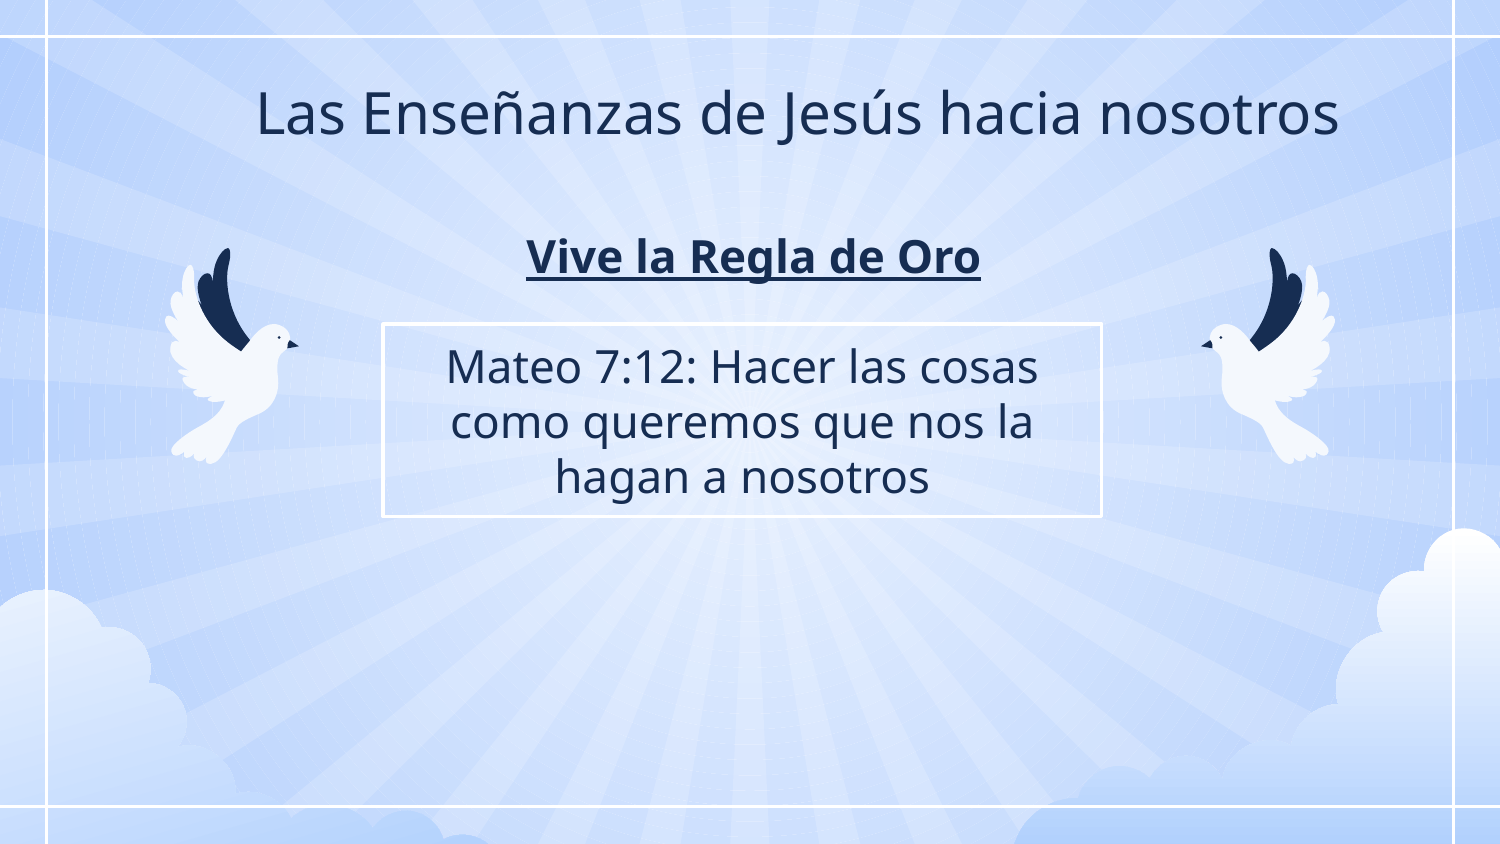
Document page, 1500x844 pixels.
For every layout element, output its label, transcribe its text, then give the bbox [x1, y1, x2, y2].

text_box Las Enseñanzas de Jesús hacia nosotros [240, 82, 1475, 140]
subtitle Vive la Regla de Oro Mateo 7:12: Hacer las cosas como queremos que nos la hagan a nosotros [381, 322, 1103, 518]
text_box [1200, 247, 1337, 465]
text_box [163, 247, 300, 465]
